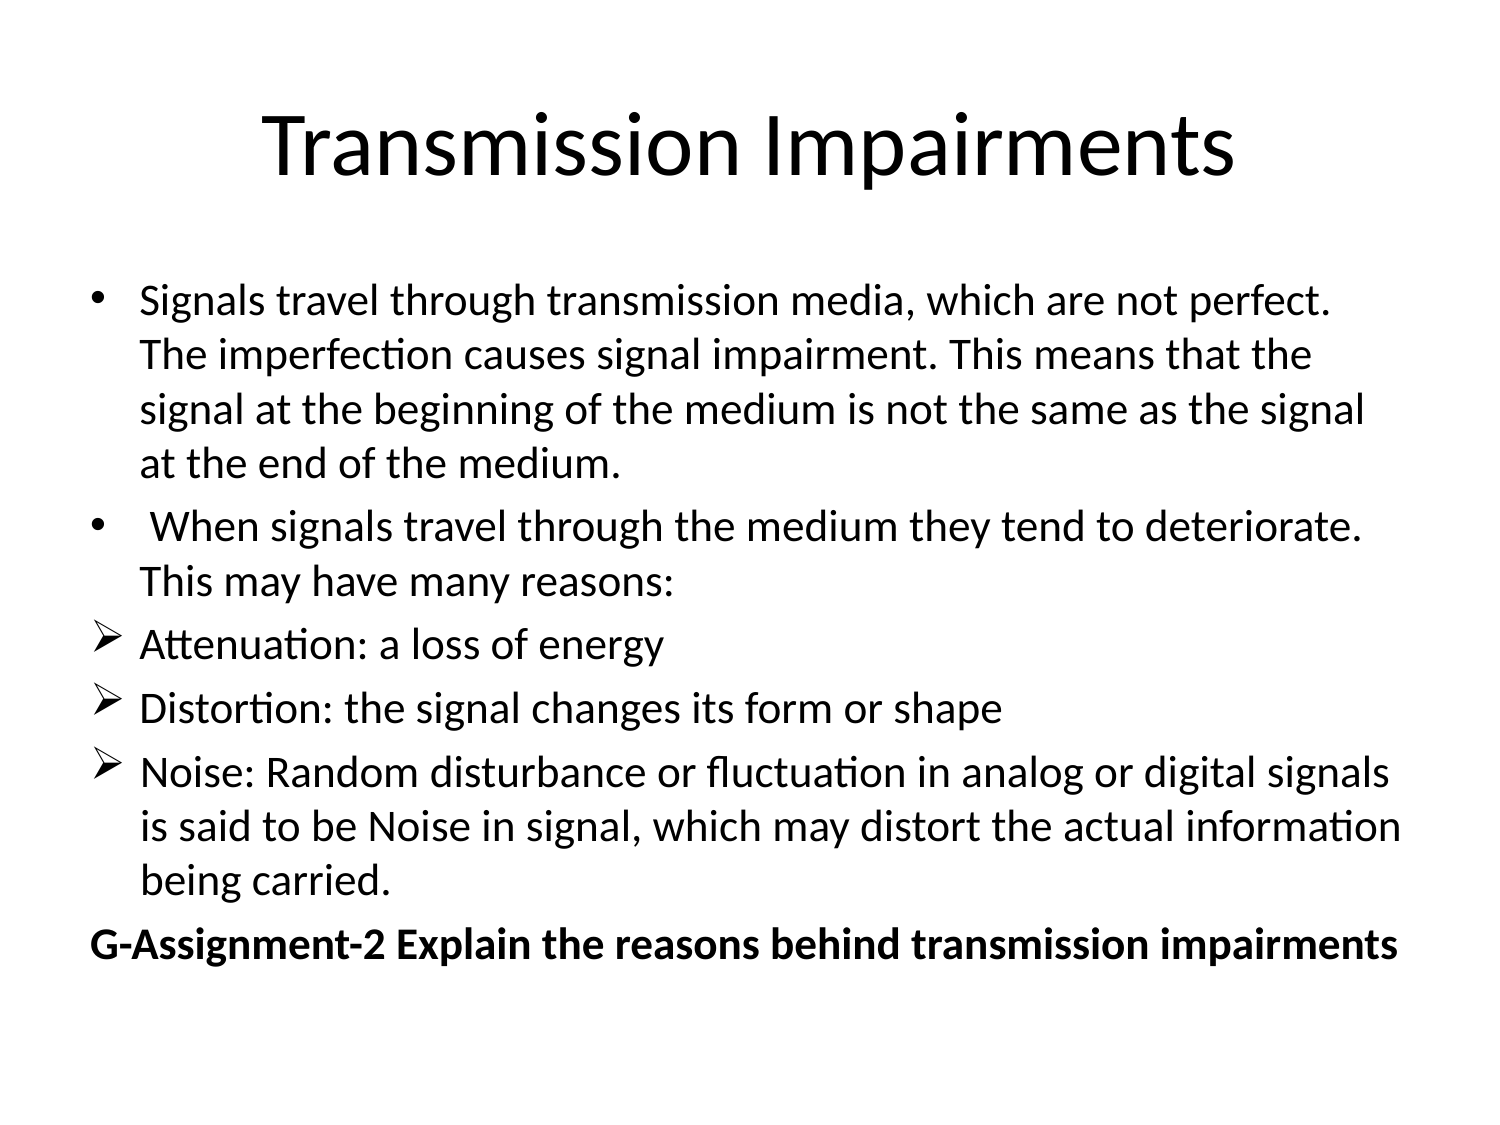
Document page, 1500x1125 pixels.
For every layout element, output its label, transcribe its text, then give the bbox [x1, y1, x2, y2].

list Signals travel through transmission media, which are not perfect. The imperfection causes signal impairment. This means that the signal at the beginning of the medium is not the same as the signal at the end of the medium. When signals travel through the medium they tend to deteriorate. This may have many reasons: Attenuation: a loss of energy Distortion: the signal changes its form or shape Noise: Random disturbance or fluctuation in analog or digital signals is said to be Noise in signal, which may distort the actual information being carried. G-Assignment-2 Explain the reasons behind transmission impairments [75, 262, 1425, 1005]
title Transmission Impairments [75, 45, 1425, 233]
